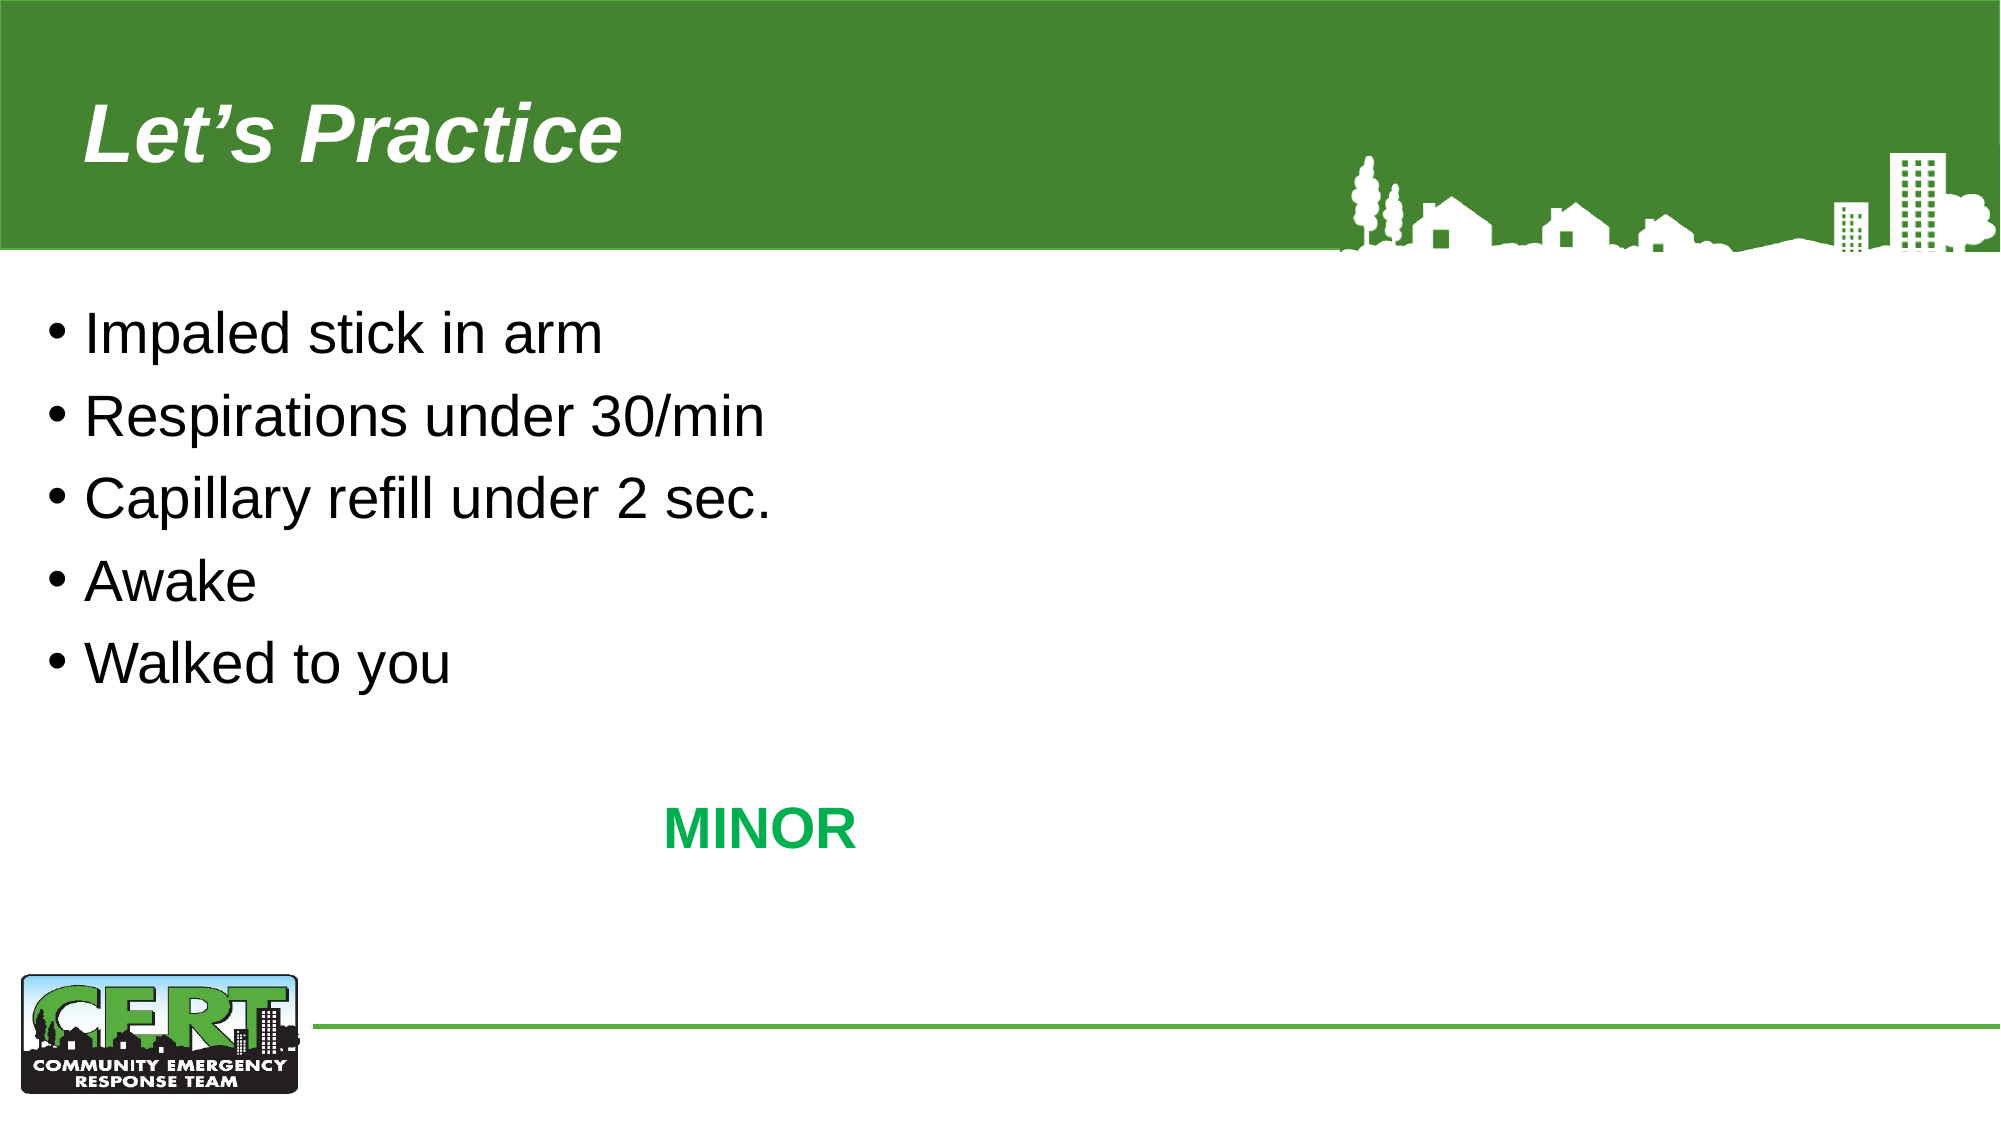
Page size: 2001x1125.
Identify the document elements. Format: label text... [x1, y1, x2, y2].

picture [19, 973, 300, 1094]
list Impaled stick in arm Respirations under 30/min Capillary refill under 2 sec. Awake Walked to you MINOR [32, 288, 1489, 1073]
picture [1340, 145, 2000, 252]
title Let’s Practice [68, 52, 1339, 220]
